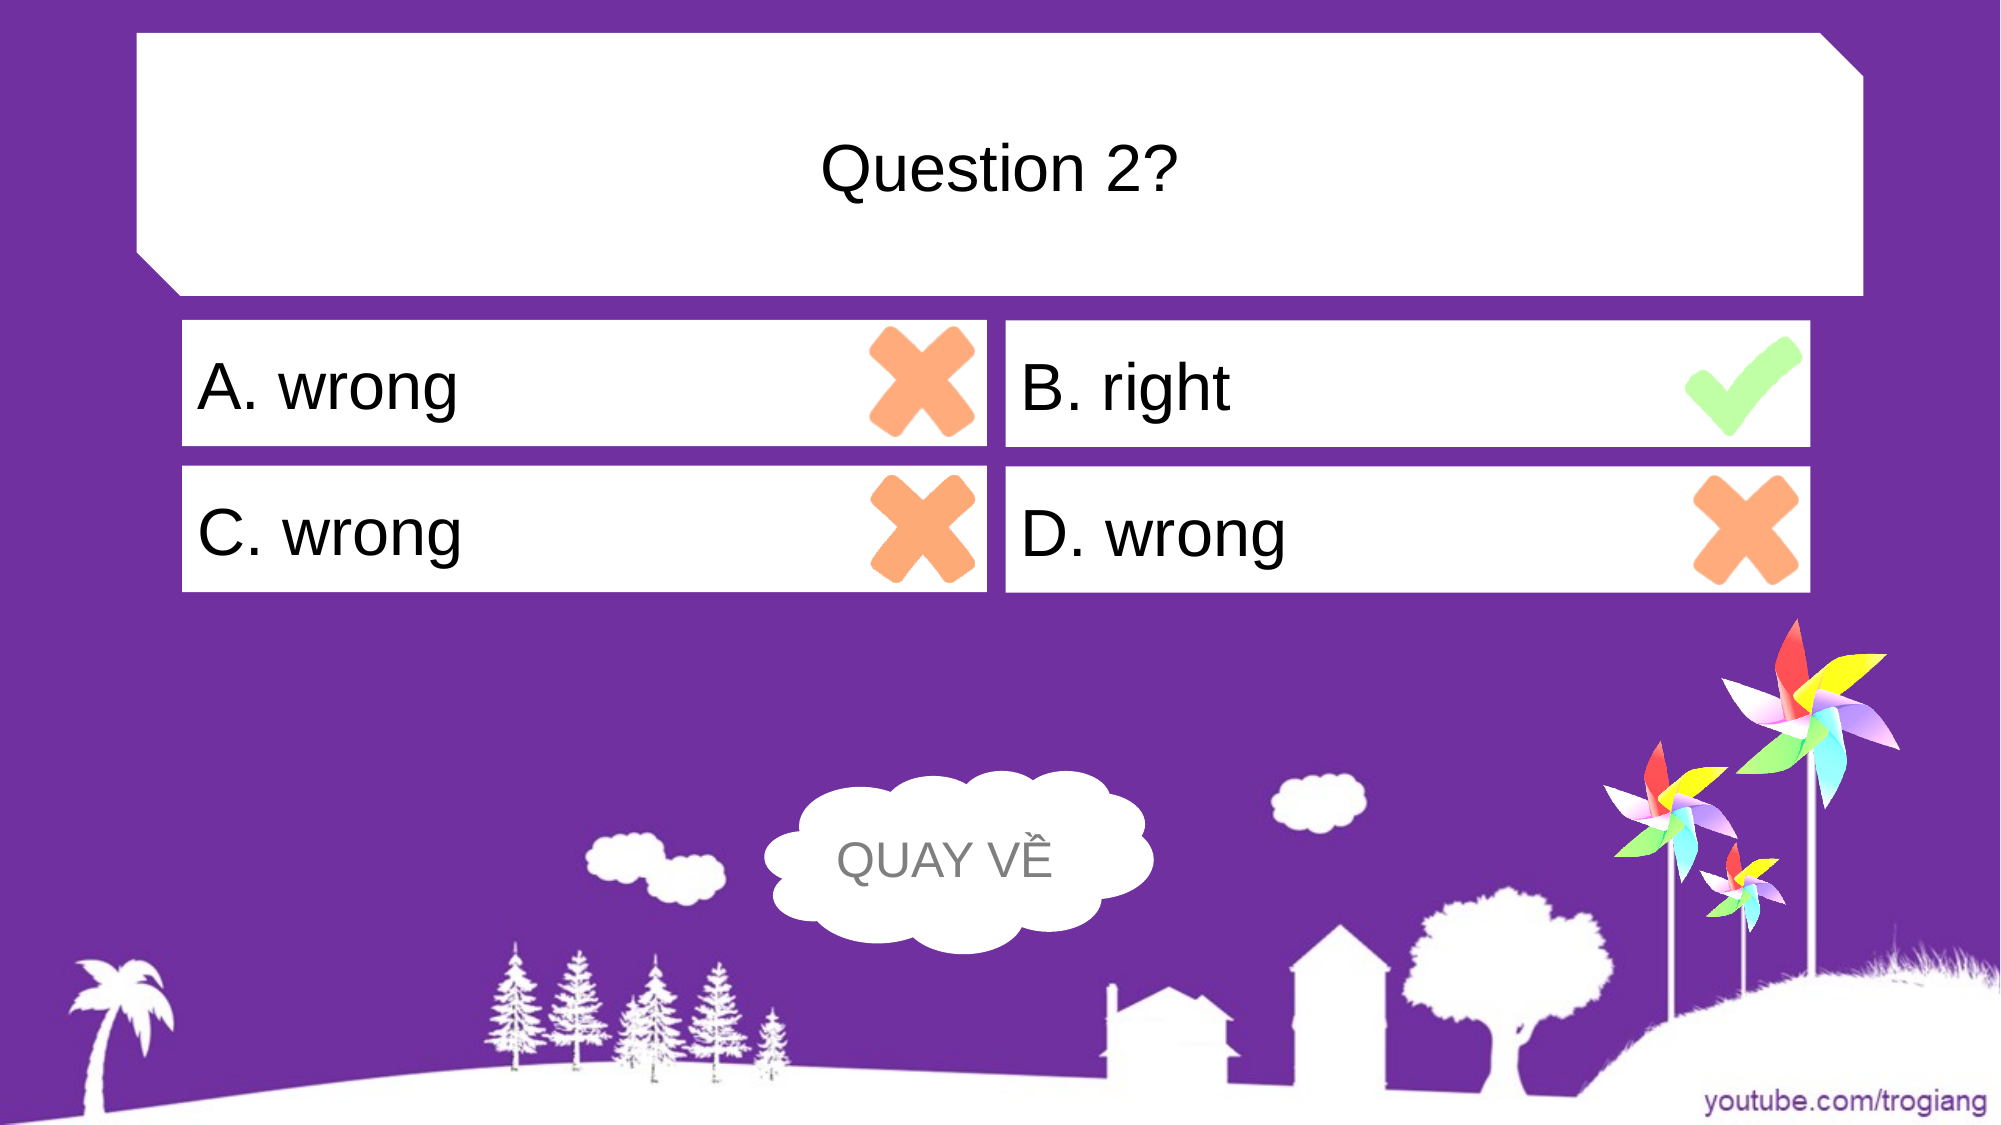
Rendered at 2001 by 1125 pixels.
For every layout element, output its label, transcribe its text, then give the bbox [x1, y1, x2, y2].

picture [0, 0, 2001, 1125]
text_box C. wrong [182, 465, 987, 593]
text_box A. wrong [182, 319, 987, 447]
text_box D. wrong [1005, 466, 1811, 593]
text_box Question 2? [136, 32, 1864, 296]
text_box QUAY VỀ [765, 771, 1153, 954]
text_box B. right [1005, 320, 1811, 447]
